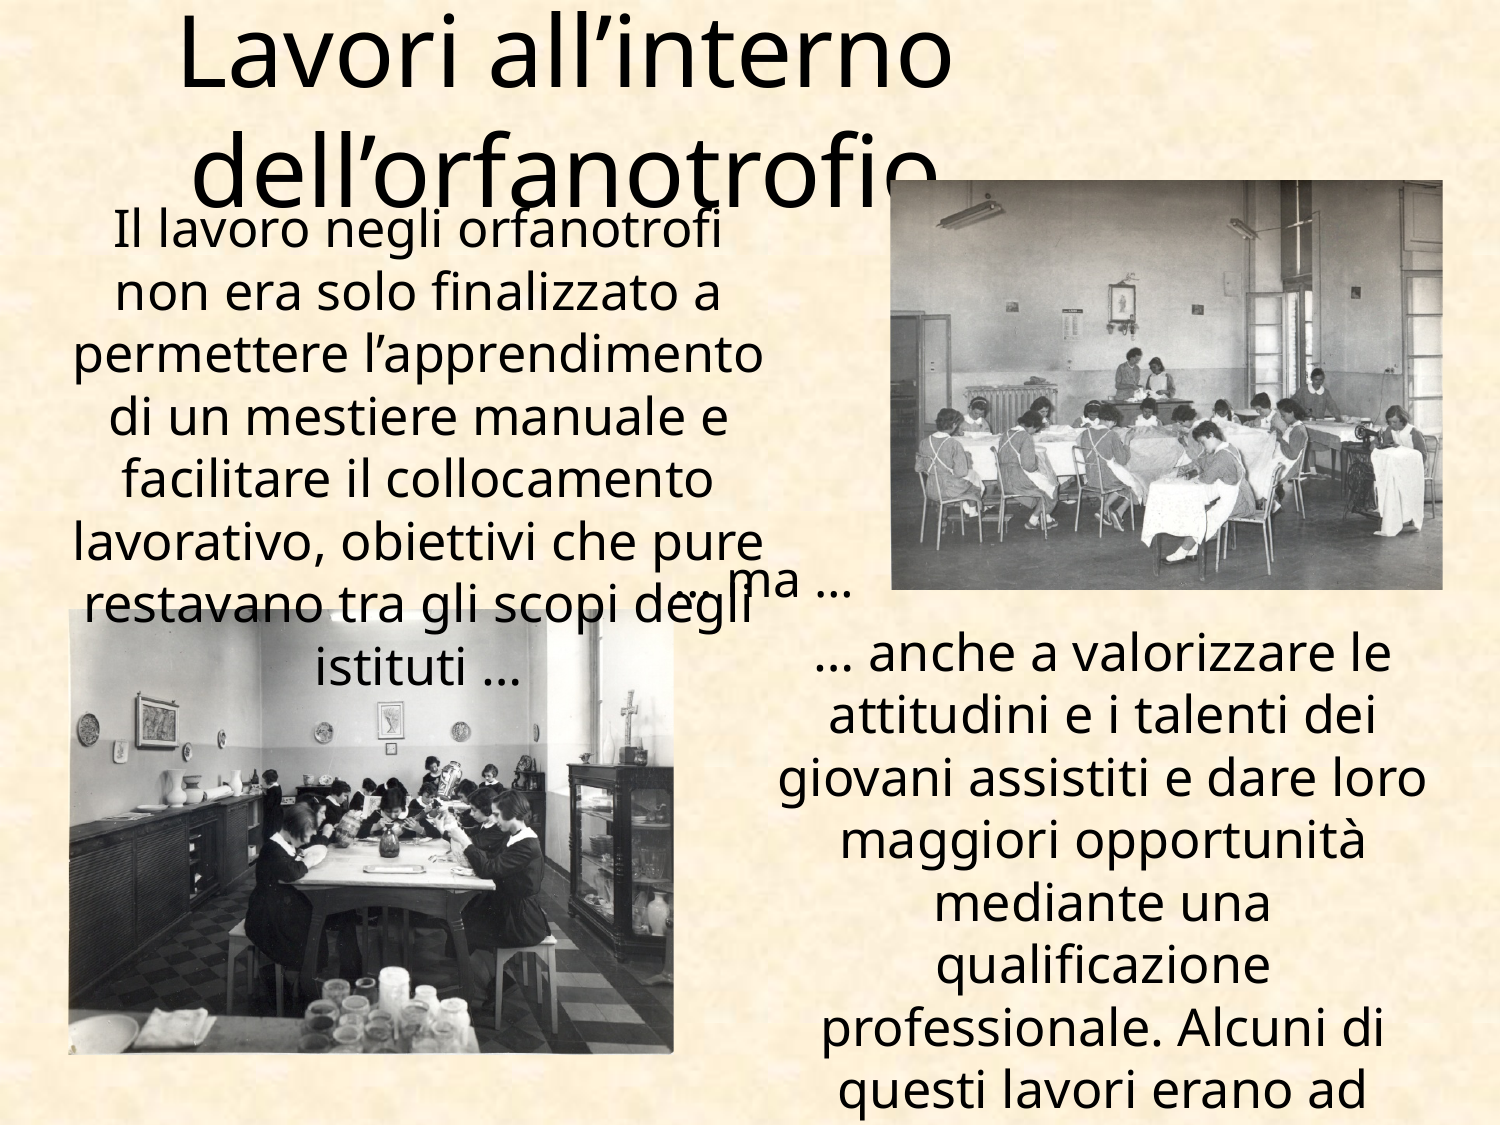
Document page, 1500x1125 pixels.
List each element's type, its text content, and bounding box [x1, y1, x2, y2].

text_box Il lavoro negli orfanotrofi non era solo finalizzato a permettere l’apprendimento di un mestiere manuale e facilitare il collocamento lavorativo, obiettivi che pure restavano tra gli scopi degli istituti … [57, 188, 780, 704]
text_box … ma … [638, 539, 890, 615]
title Lavori all’interno dell’orfanotrofio [74, 30, 1058, 185]
picture [0, 0, 1500, 1125]
text_box … anche a valorizzare le attitudini e i talenti dei giovani assistiti e dare loro maggiori opportunità mediante una qualificazione professionale. Alcuni di questi lavori erano ad esempio: la magliaia, la sarta, la ricamatrice,cucitrice … [767, 611, 1440, 1125]
